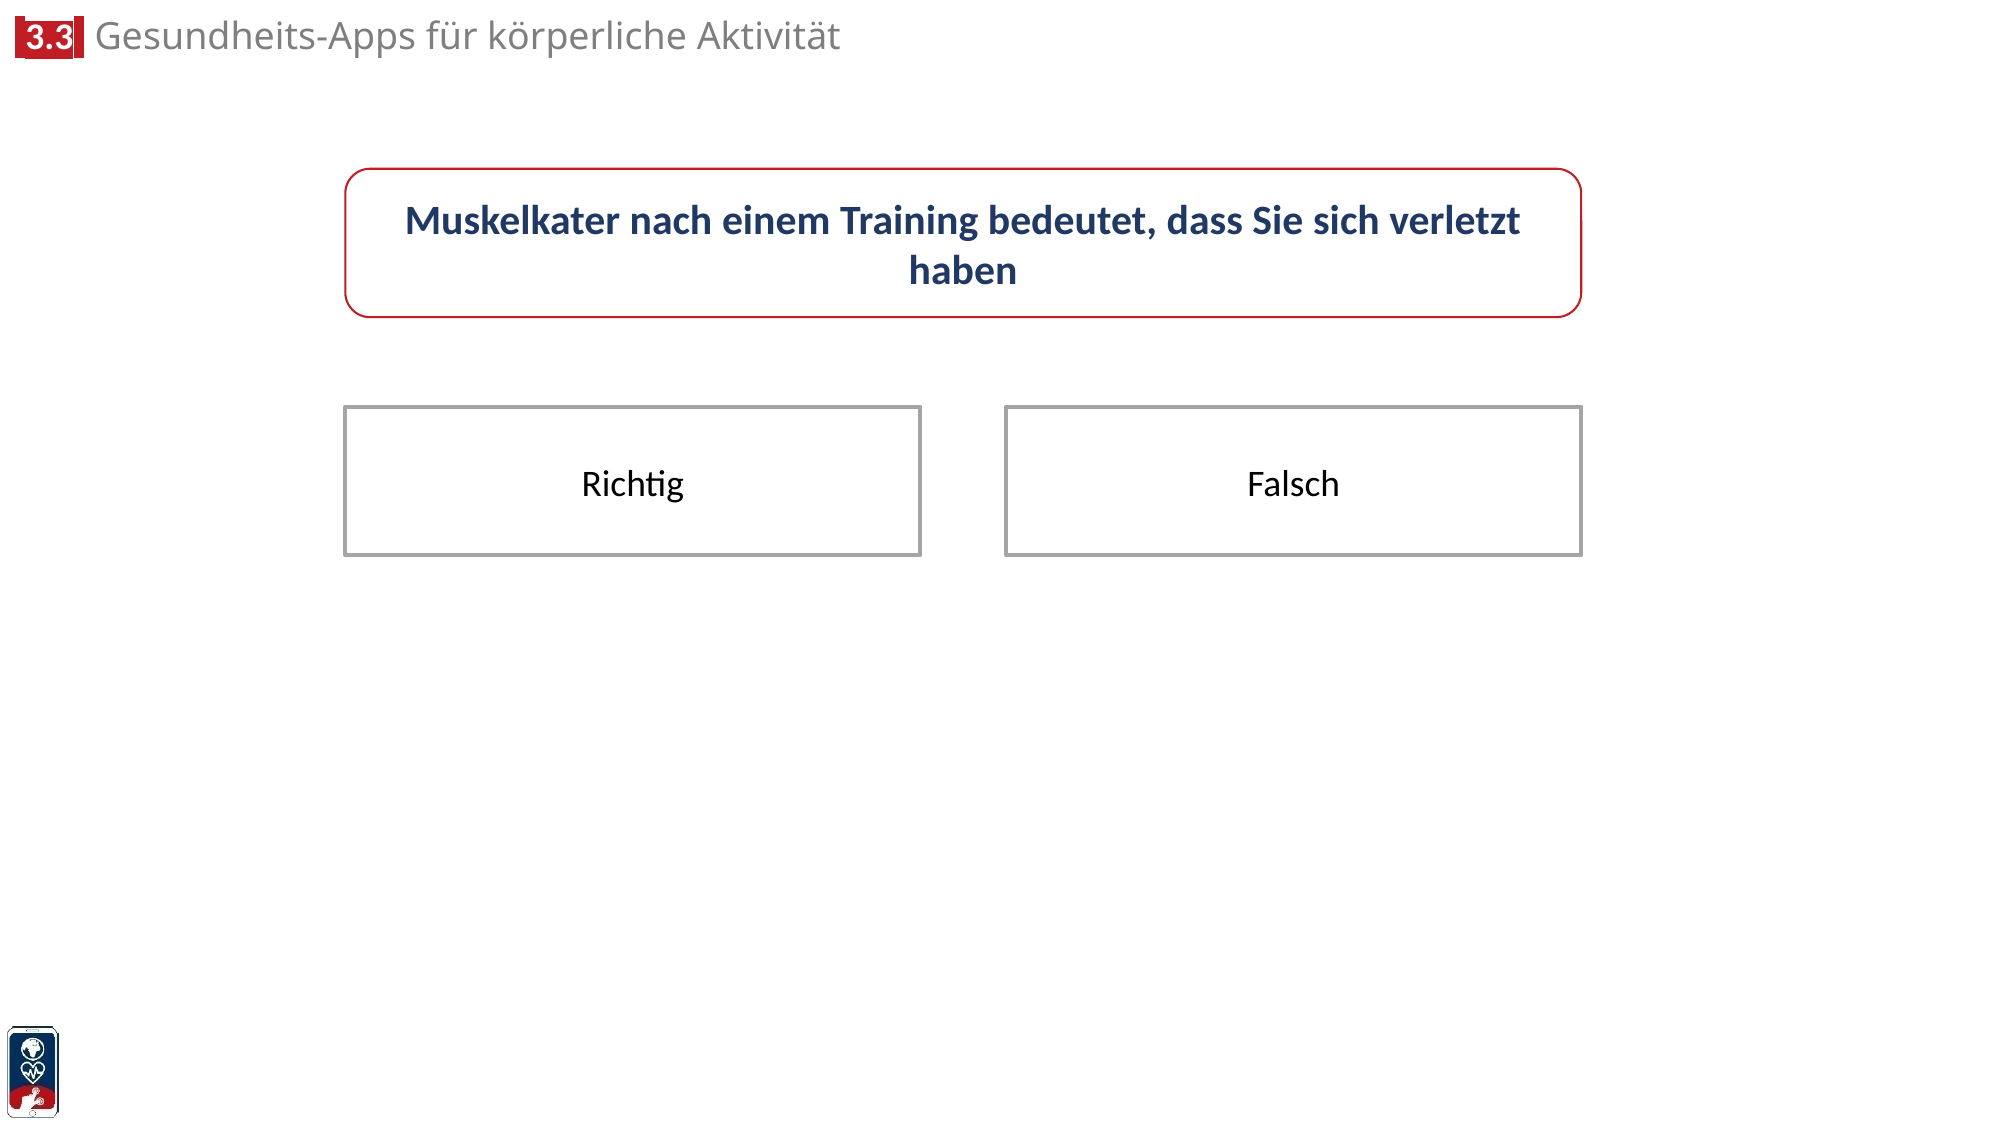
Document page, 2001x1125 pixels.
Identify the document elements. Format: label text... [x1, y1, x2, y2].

text_box Falsch [1004, 405, 1583, 557]
picture [7, 1026, 59, 1118]
text_box Richtig [343, 405, 922, 557]
text_box Muskelkater nach einem Training bedeutet, dass Sie sich verletzt haben [345, 168, 1582, 318]
